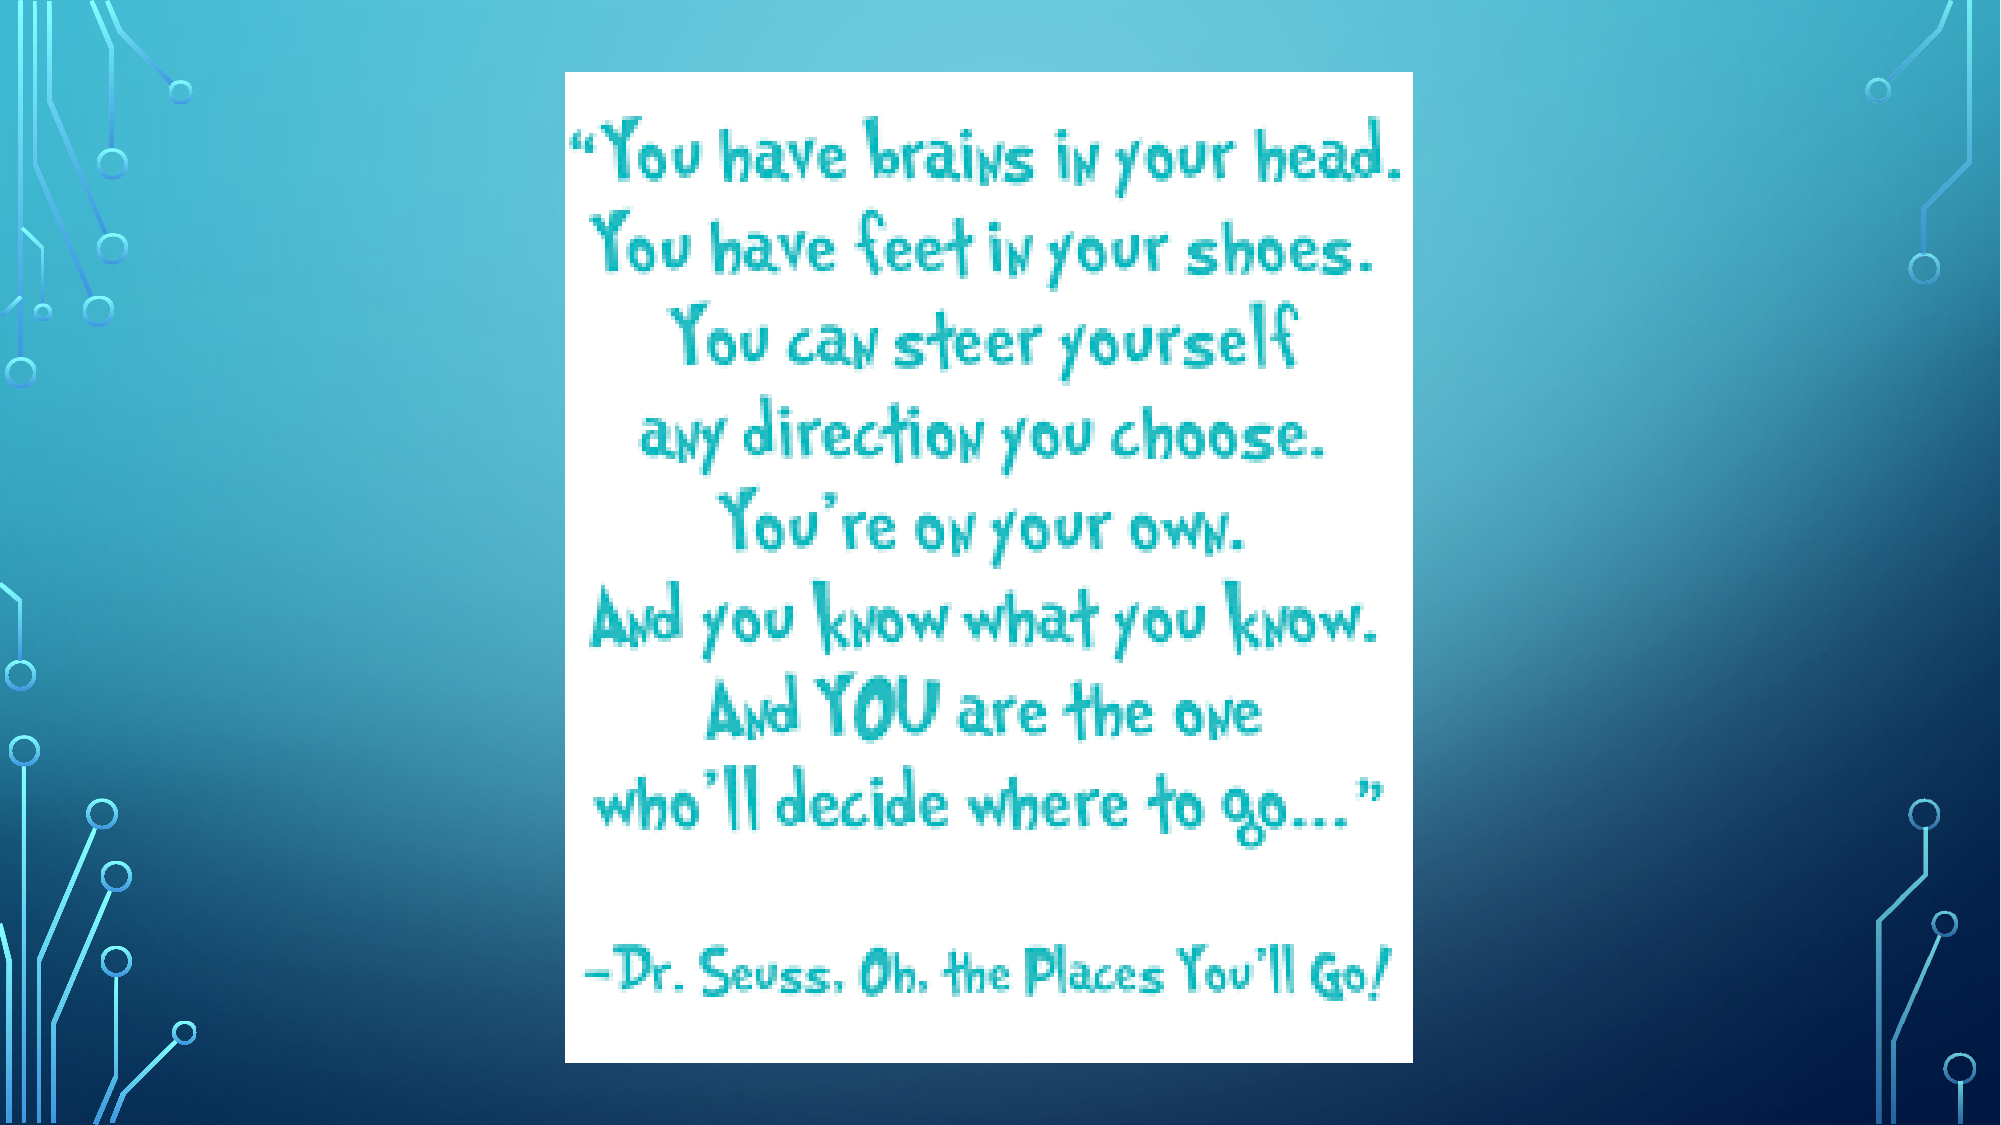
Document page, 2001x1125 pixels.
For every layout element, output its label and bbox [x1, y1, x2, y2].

list [565, 72, 1413, 1063]
